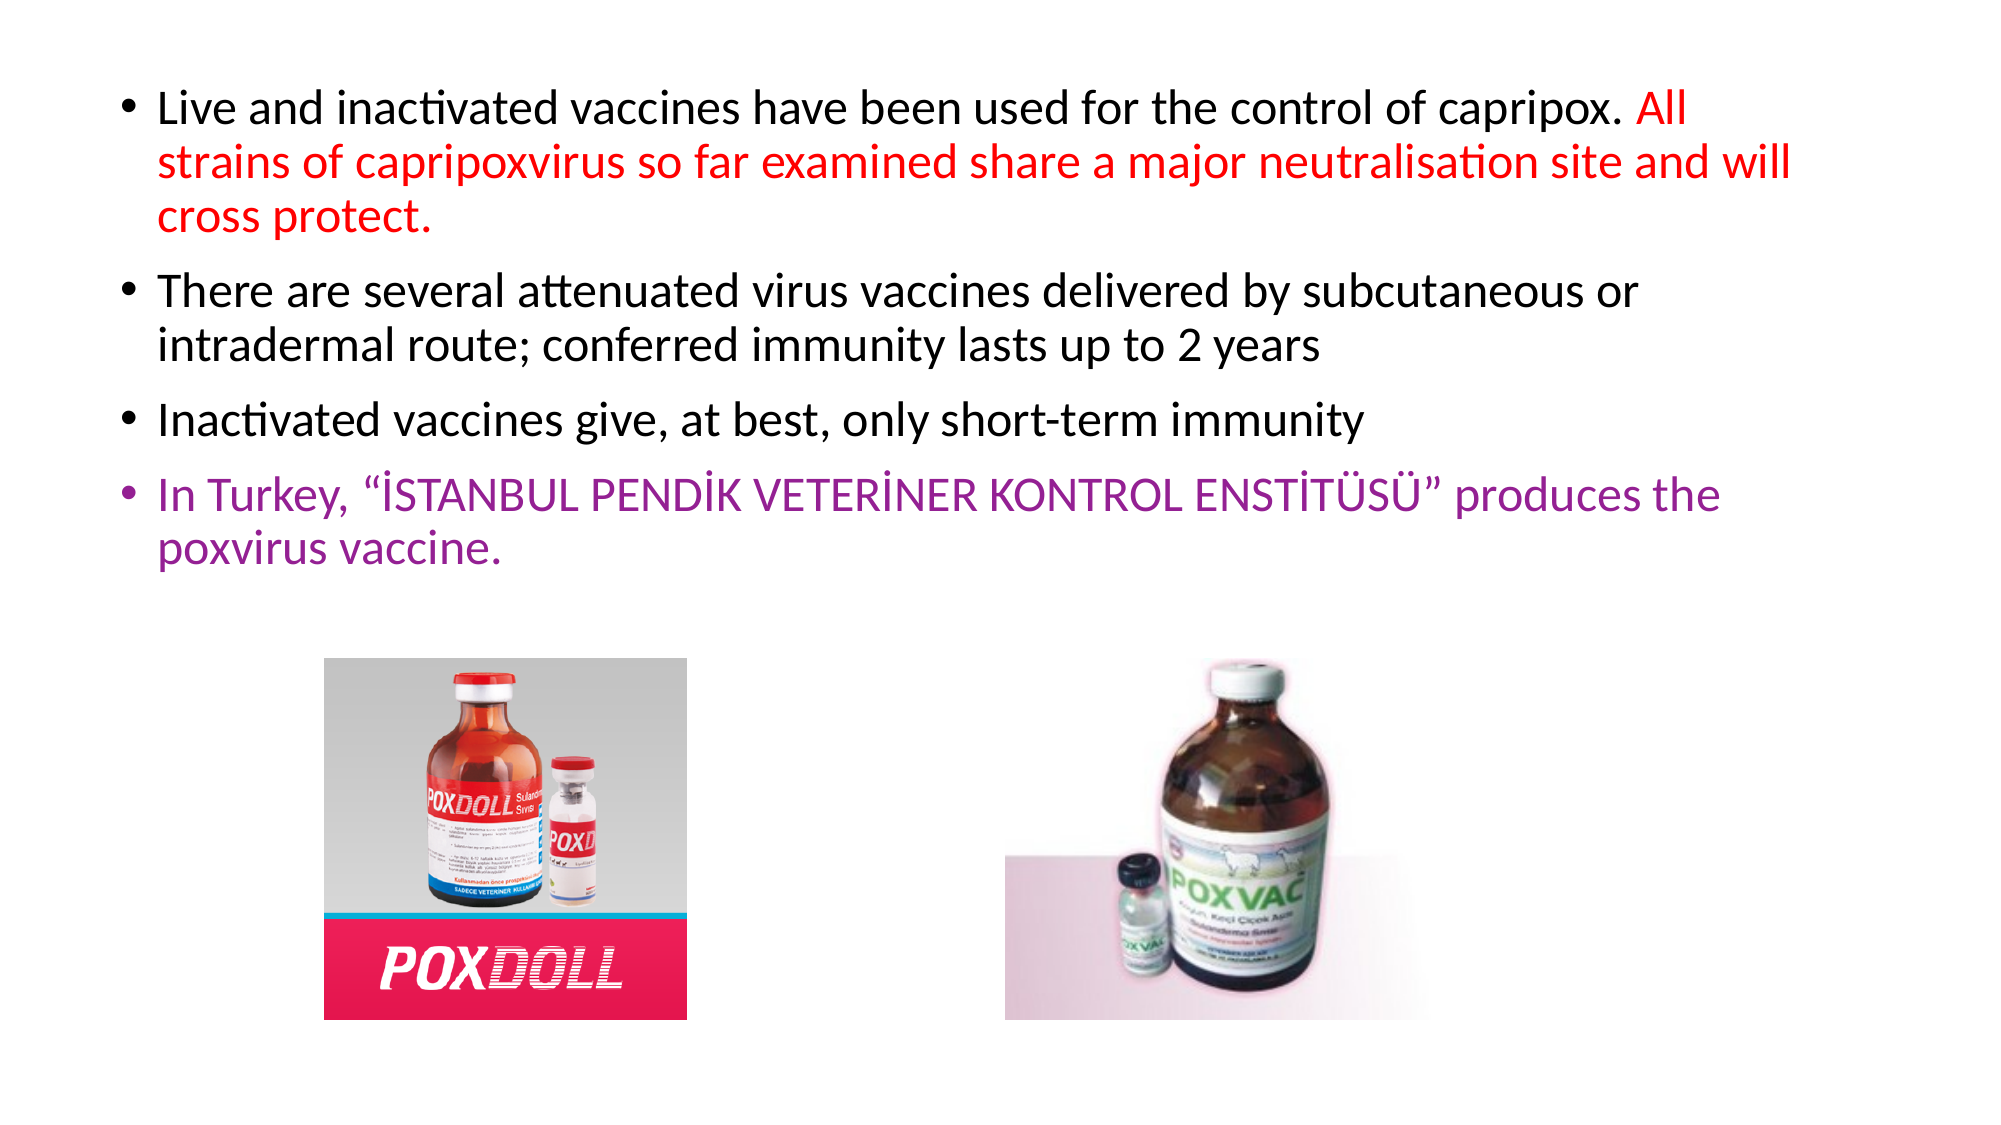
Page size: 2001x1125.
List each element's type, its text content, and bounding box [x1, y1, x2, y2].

list Live and inactivated vaccines have been used for the control of capripox. All strains of capripoxvirus so far examined share a major neutralisation site and will cross protect. There are several attenuated virus vaccines delivered by subcutaneous or intradermal route; conferred immunity lasts up to 2 years Inactivated vaccines give, at best, only short-term immunity In Turkey, “İSTANBUL PENDİK VETERİNER KONTROL ENSTİTÜSÜ” produces the poxvirus vaccine. [105, 74, 1831, 917]
picture [1005, 658, 1443, 1020]
picture [324, 658, 687, 912]
picture [324, 920, 687, 1020]
